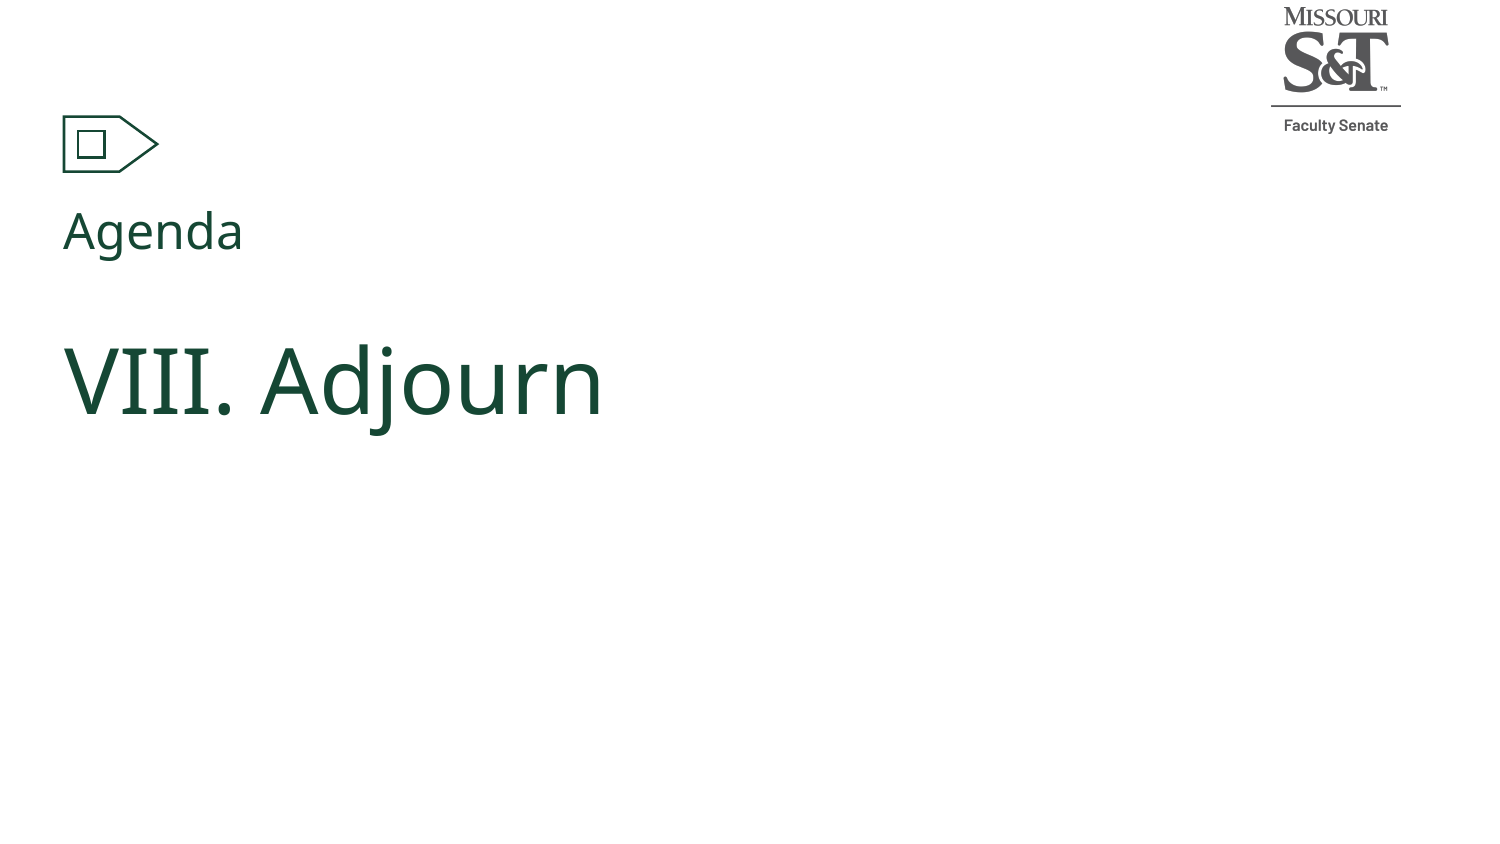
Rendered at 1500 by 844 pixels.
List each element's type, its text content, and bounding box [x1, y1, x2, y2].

picture [1271, 7, 1401, 134]
list VIII. Adjourn [64, 322, 1463, 537]
footer Agenda [64, 199, 1396, 260]
